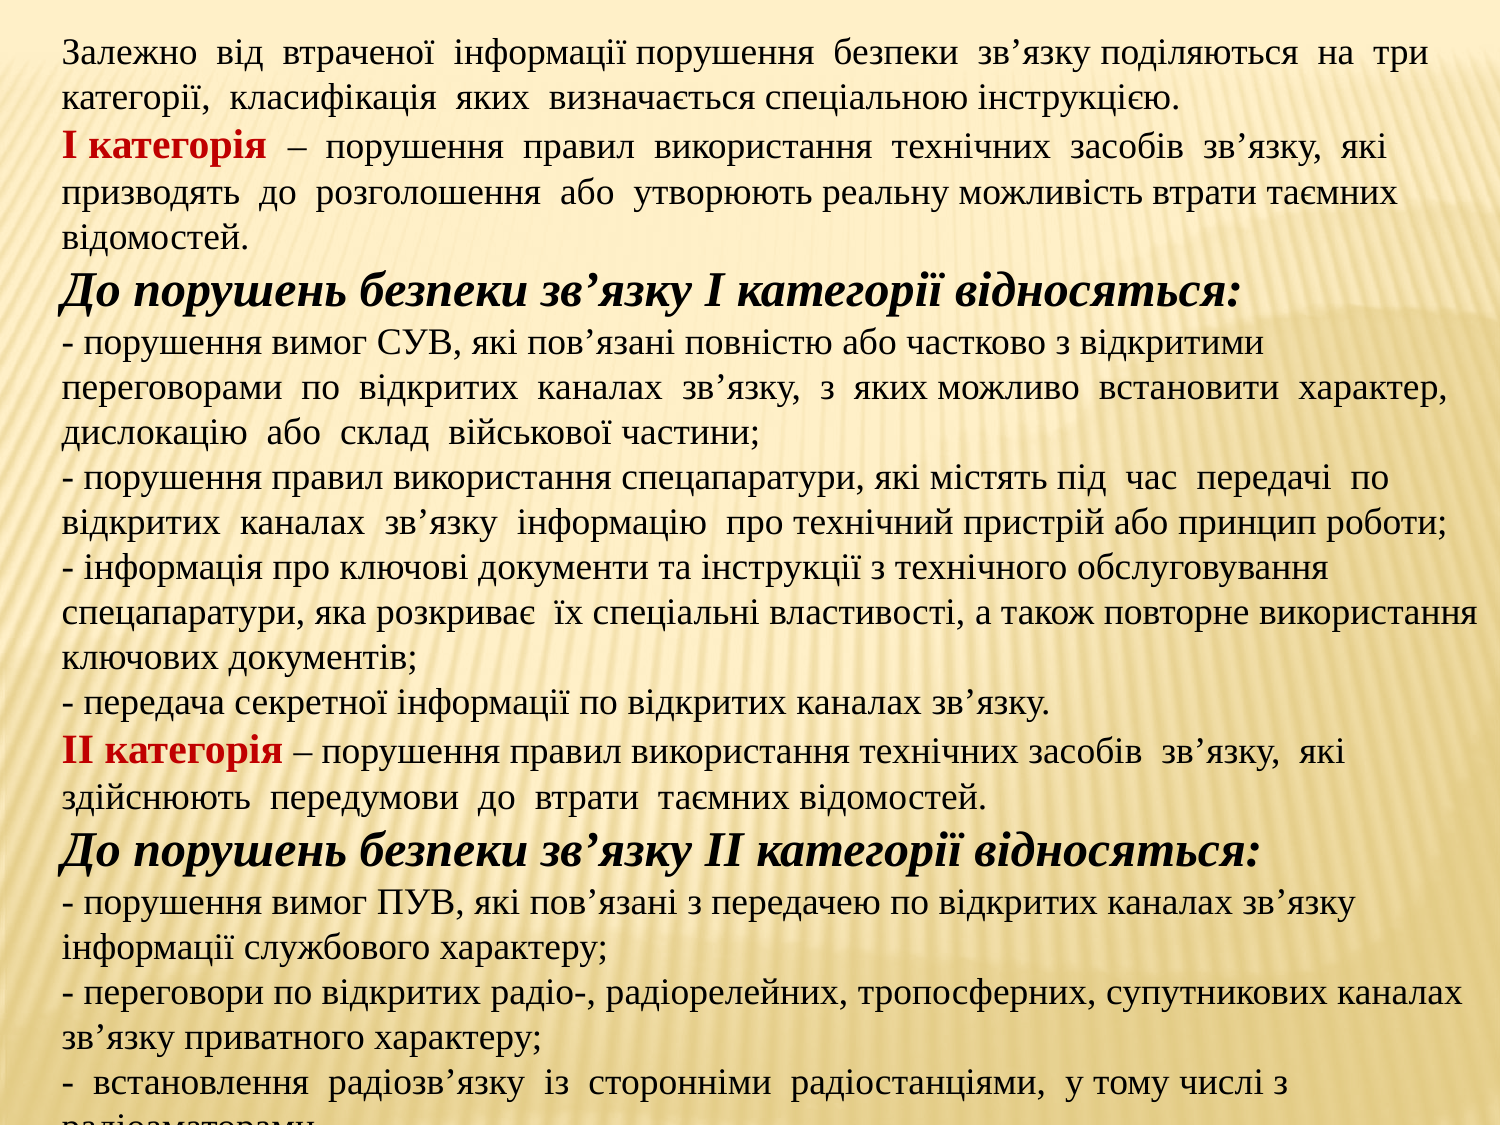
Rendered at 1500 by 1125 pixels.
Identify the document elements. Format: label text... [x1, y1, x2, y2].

text_box Залежно від втраченої інформації порушення безпеки зв’язку поділяються на три категорії, класифікація яких визначається спеціальною інструкцією. I категорія – порушення правил використання технічних засобів зв’язку, які призводять до розголошення або утворюють реальну можливість втрати таємних відомостей. До порушень безпеки зв’язку I категорії відносяться: - порушення вимог СУВ, які пов’язані повністю або частково з відкритими переговорами по відкритих каналах зв’язку, з яких можливо встановити характер, дислокацію або склад військової частини; - порушення правил використання спецапаратури, які містять під час передачі по відкритих каналах зв’язку інформацію про технічний пристрій або принцип роботи; - інформація про ключові документи та інструкції з технічного обслуговування спецапаратури, яка розкриває їх спеціальні властивості, а також повторне використання ключових документів; - передача секретної інформації по відкритих каналах зв’язку. II категорія – порушення правил використання технічних засобів зв’язку, які здійснюють передумови до втрати таємних відомостей. До порушень безпеки зв’язку II категорії відносяться: - порушення вимог ПУВ, які пов’язані з передачею по відкритих каналах зв’язку інформації службового характеру; - переговори по відкритих радіо-, радіорелейних, тропосферних, супутникових каналах зв’язку приватного характеру; - встановлення радіозв’язку із сторонніми радіостанціями, у тому числі з радіоаматорами. [46, 19, 1500, 1125]
